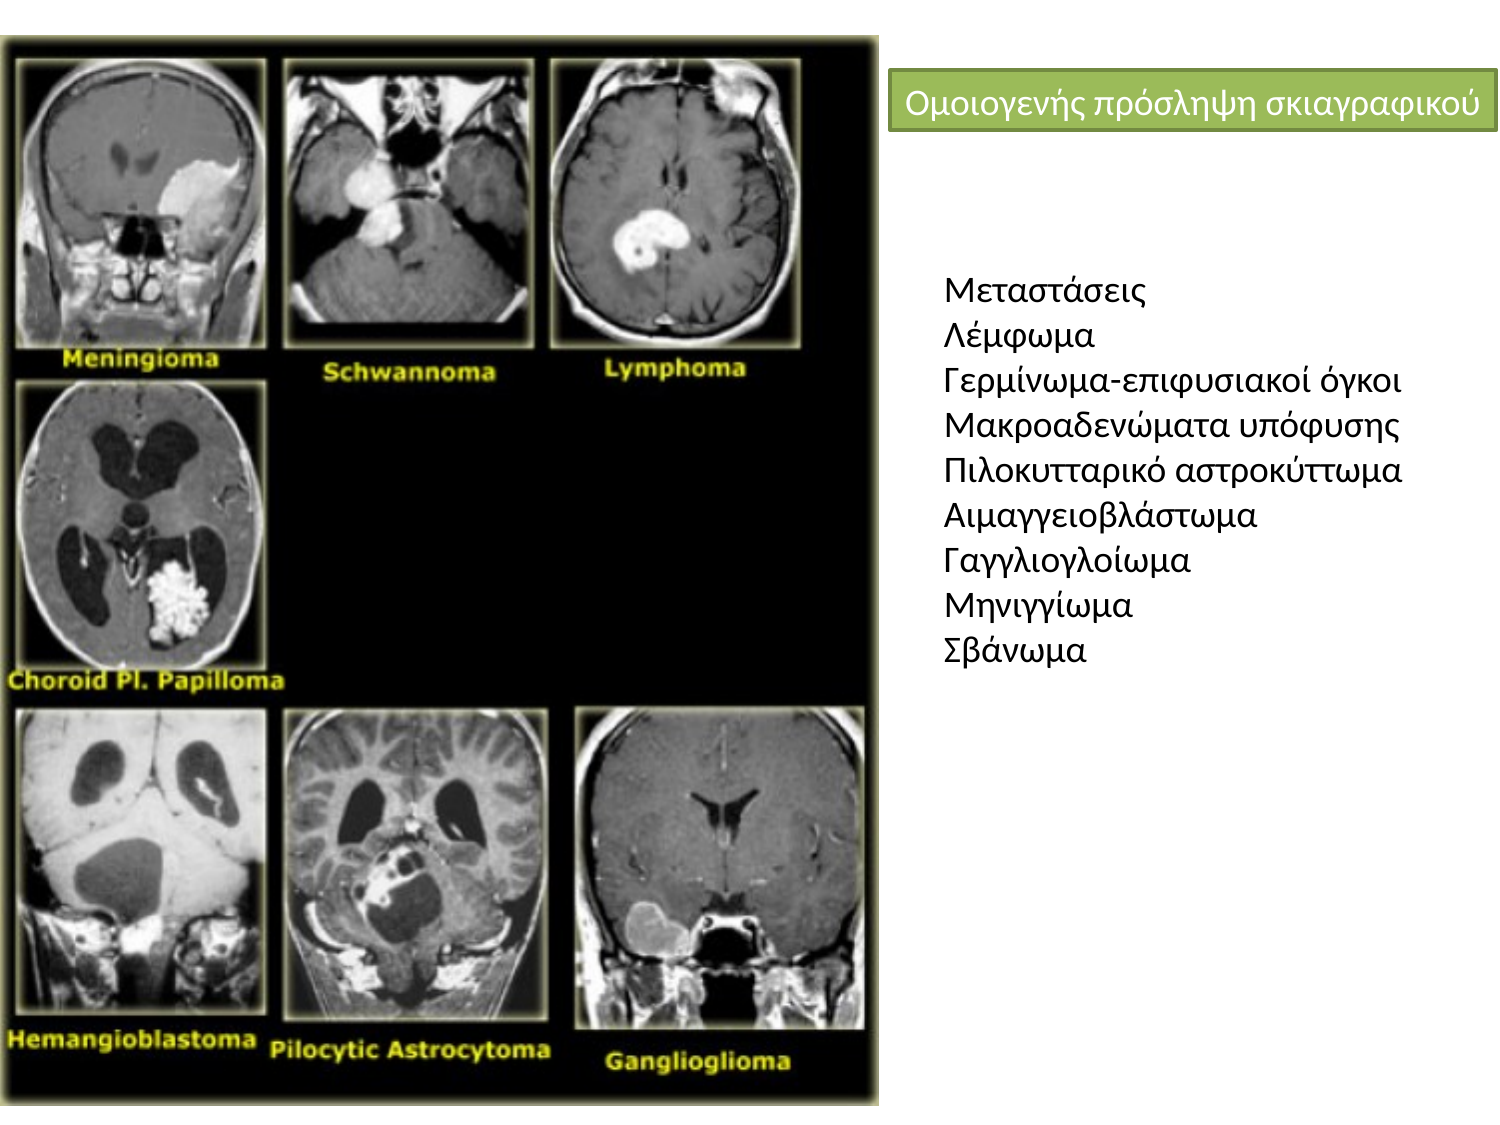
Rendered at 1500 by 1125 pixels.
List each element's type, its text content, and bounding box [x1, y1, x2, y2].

text_box Ομοιογενής πρόσληψη σκιαγραφικού [888, 68, 1498, 132]
picture [0, 34, 880, 1106]
text_box Μεταστάσεις Λέμφωμα Γερμίνωμα-επιφυσιακοί όγκοι Μακροαδενώματα υπόφυσης Πιλοκυτταρικό αστροκύττωμα Αιμαγγειοβλάστωμα Γαγγλιογλοίωμα Μηνιγγίωμα Σβάνωμα [929, 257, 1418, 678]
